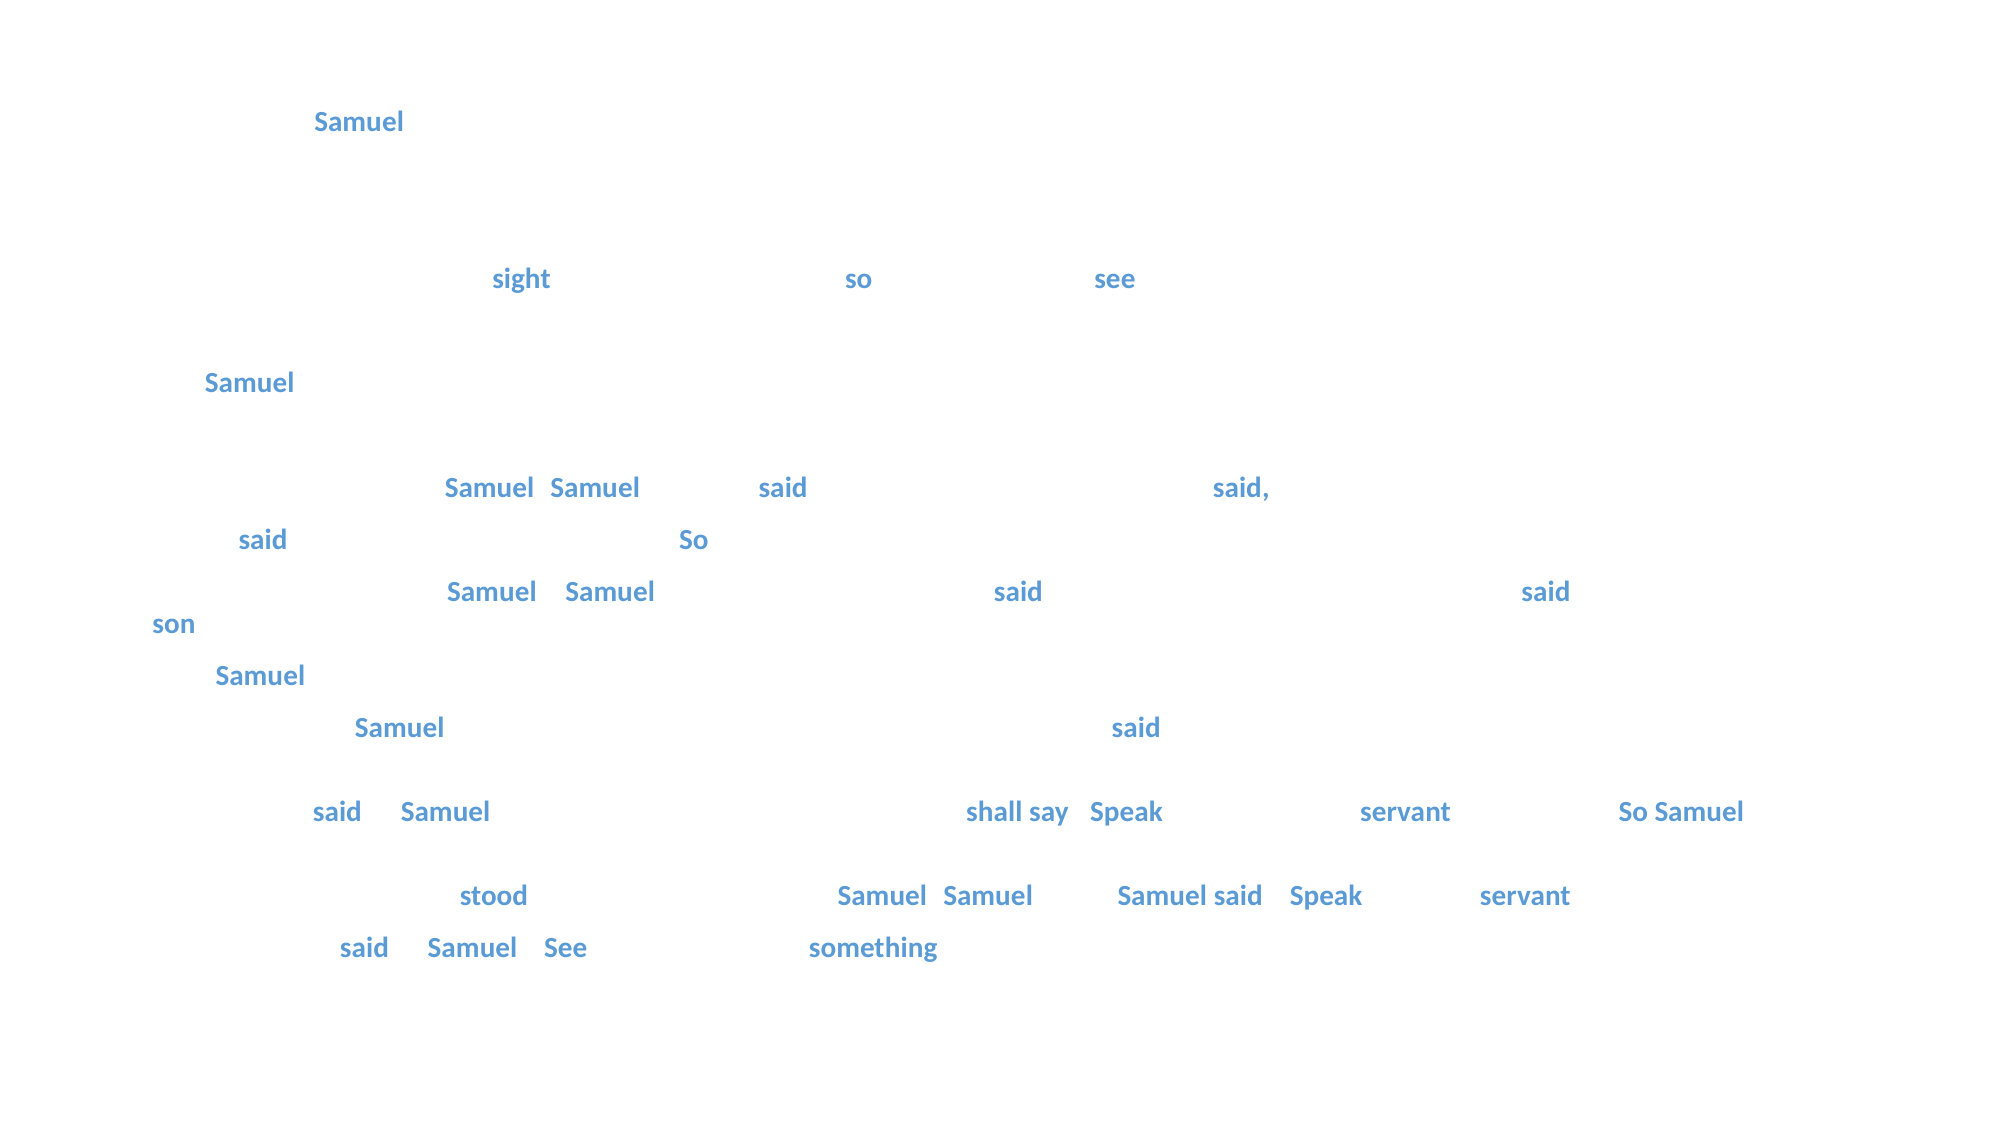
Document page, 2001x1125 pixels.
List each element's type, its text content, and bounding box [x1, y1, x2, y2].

list Now the boy Samuel was ministering to the LORD under Eli. The word of the LORD was rare in those days; visions were not widespread. At that time Eli, whose eye-sight had begun to grow dim so that he could not see, was lying down in his room; the lamp of God had not yet gone out, and Samuel was lying down in the temple of the LORD, where the ark of God was. Then the LORD called, “Samuel! Samuel!” and he said, “Here I am!” and ran to Eli, and said, “Here I am, for you called me.” But he said, “I did not call; lie down again.” So he went and lay down. The LORD called again, “Samuel!” Samuel got up and went to Eli, and said, “Here I am, for you called me.” But he said, “I did not call, my son; lie down again.” Now Samuel did not yet know the LORD, and the word of the LORD had not yet been revealed to him. The LORD called Samuel again, a third time. And he got up and went to Eli, and said, “Here I am, for you called me.” Then Eli perceived that the LORD was calling the boy. Therefore Eli said to Samuel, “Go, lie down; and if he calls you, you shall say, ‘Speak, LORD, for your servant is listening.’” So Samuel went and lay down in his place. Now the LORD came and stood there, calling as before, “Samuel! Samuel!” And Samuel said, “Speak, for your servant is listening.” Then the LORD said to Samuel, “See, I am about to do something in Israel that will make both ears of anyone who hears of it tingle. [137, 98, 1863, 1014]
